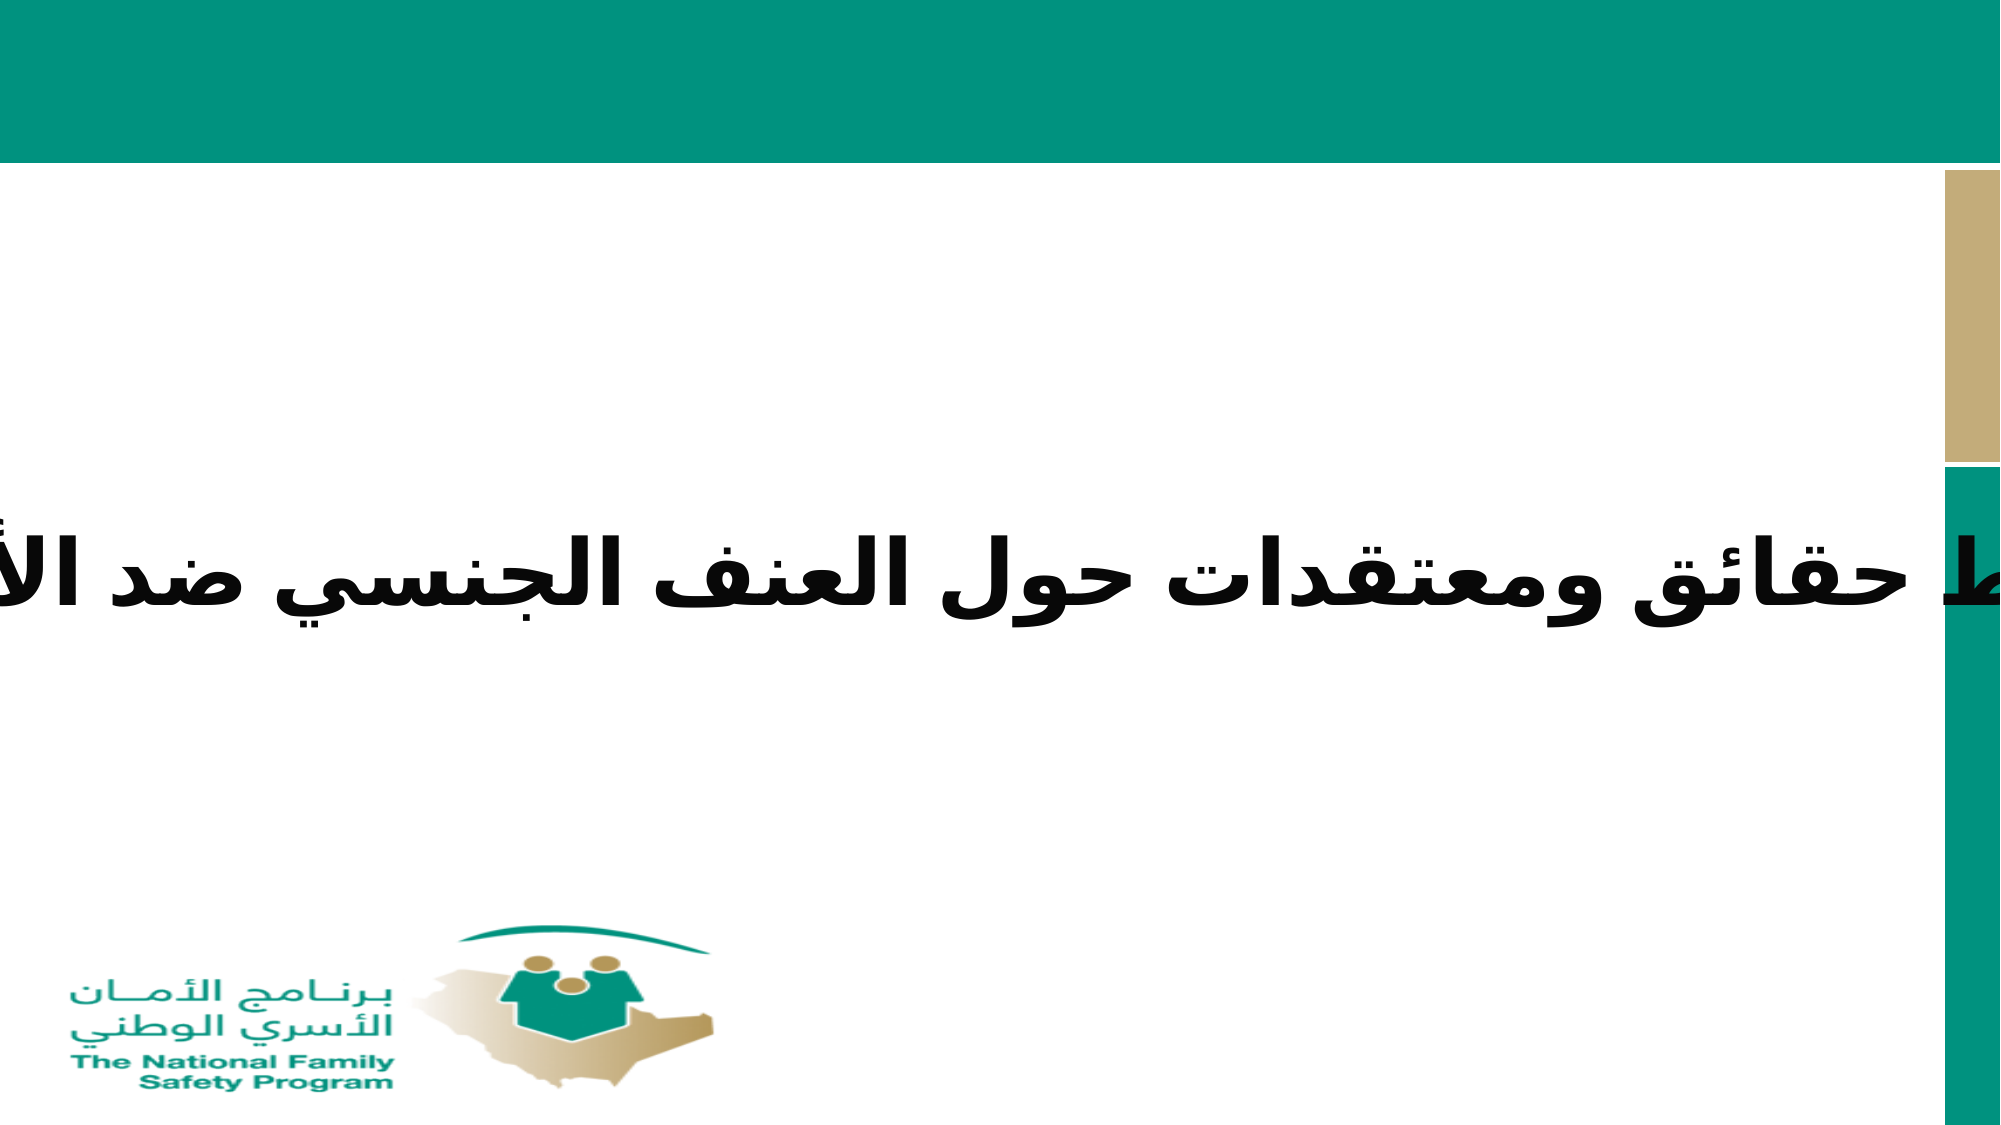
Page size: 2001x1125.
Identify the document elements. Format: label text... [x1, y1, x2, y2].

picture [1945, 467, 2000, 505]
text_box نشاط حقائق ومعتقدات حول العنف الجنسي ضد الأطفال [0, 505, 2000, 631]
picture [0, 0, 2000, 163]
picture [1945, 631, 2000, 1125]
picture [1945, 170, 2000, 462]
picture [66, 924, 717, 1095]
